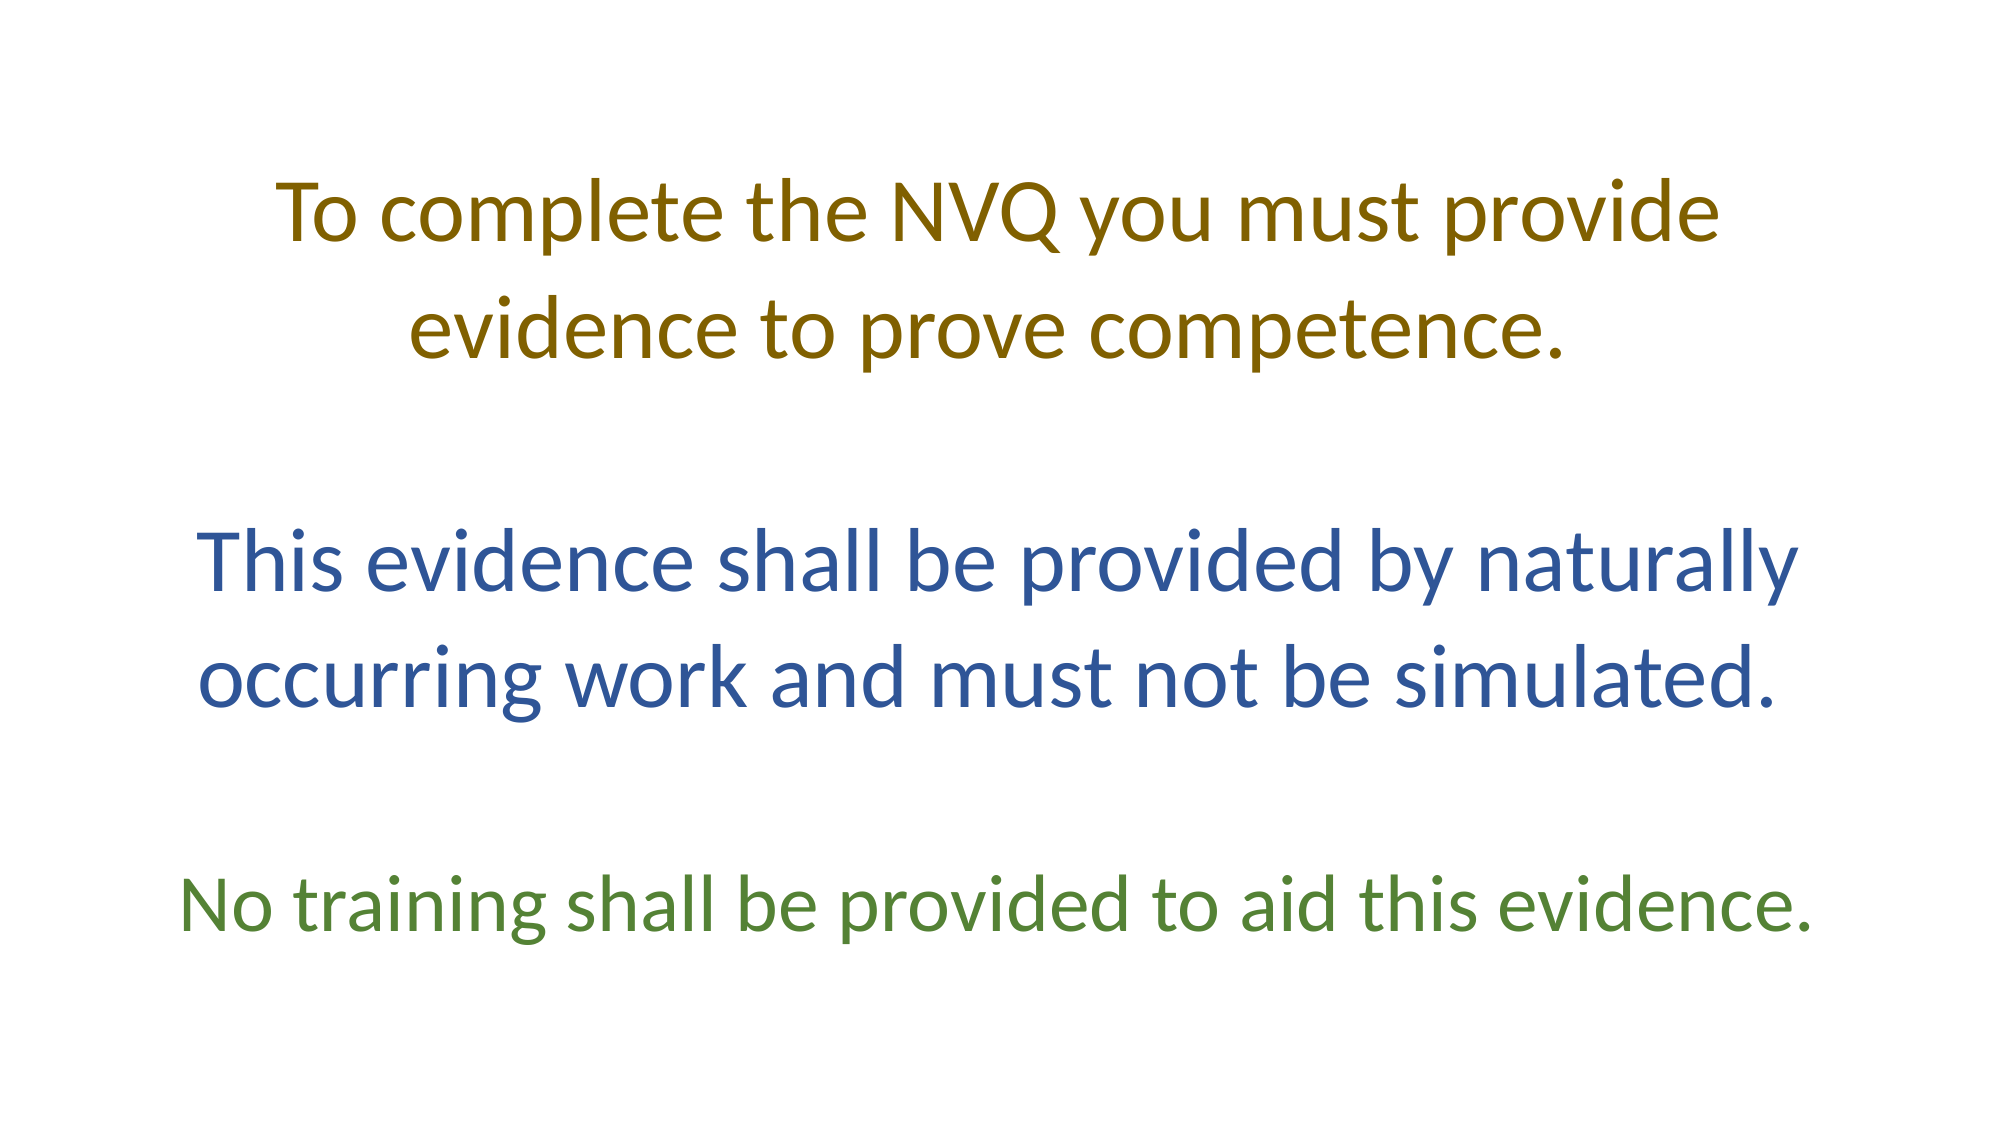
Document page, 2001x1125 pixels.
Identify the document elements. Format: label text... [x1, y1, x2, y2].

title To complete the NVQ you must provide evidence to prove competence. This evidence shall be provided by naturally occurring work and must not be simulated. No training shall be provided to aid this evidence. [136, 81, 1862, 1053]
